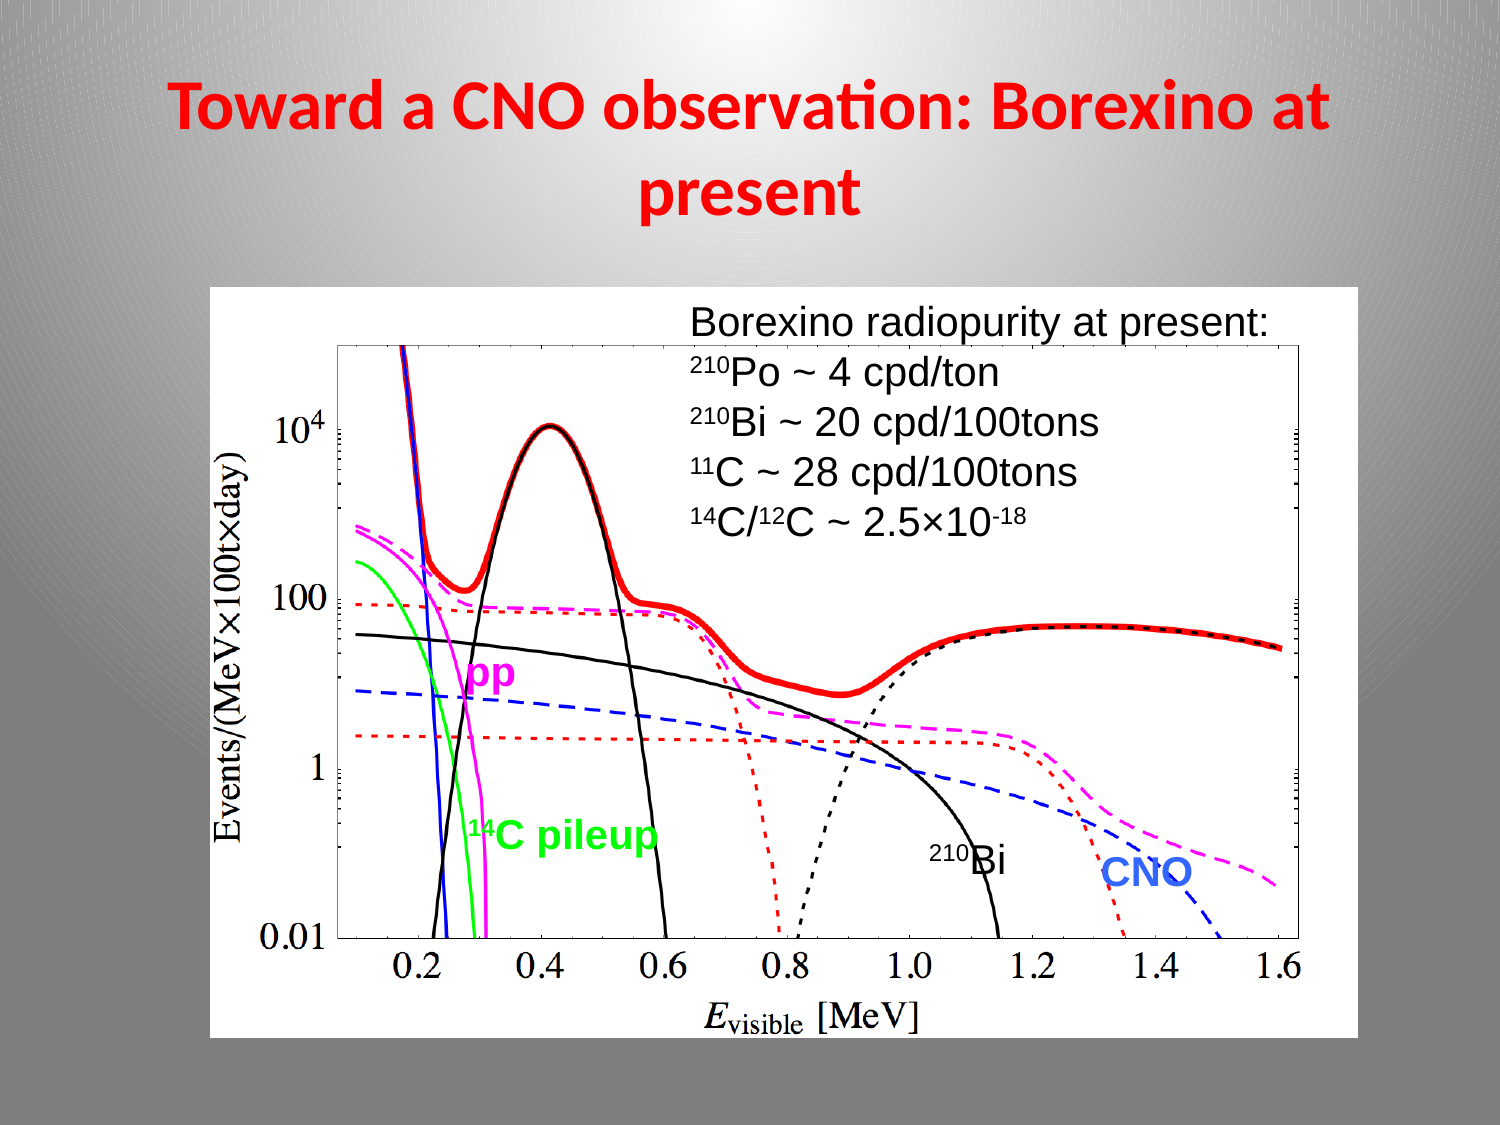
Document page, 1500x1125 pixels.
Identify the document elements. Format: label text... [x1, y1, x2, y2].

title Toward a CNO observation: Borexino at present [75, 50, 1425, 238]
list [80, 287, 1488, 1038]
